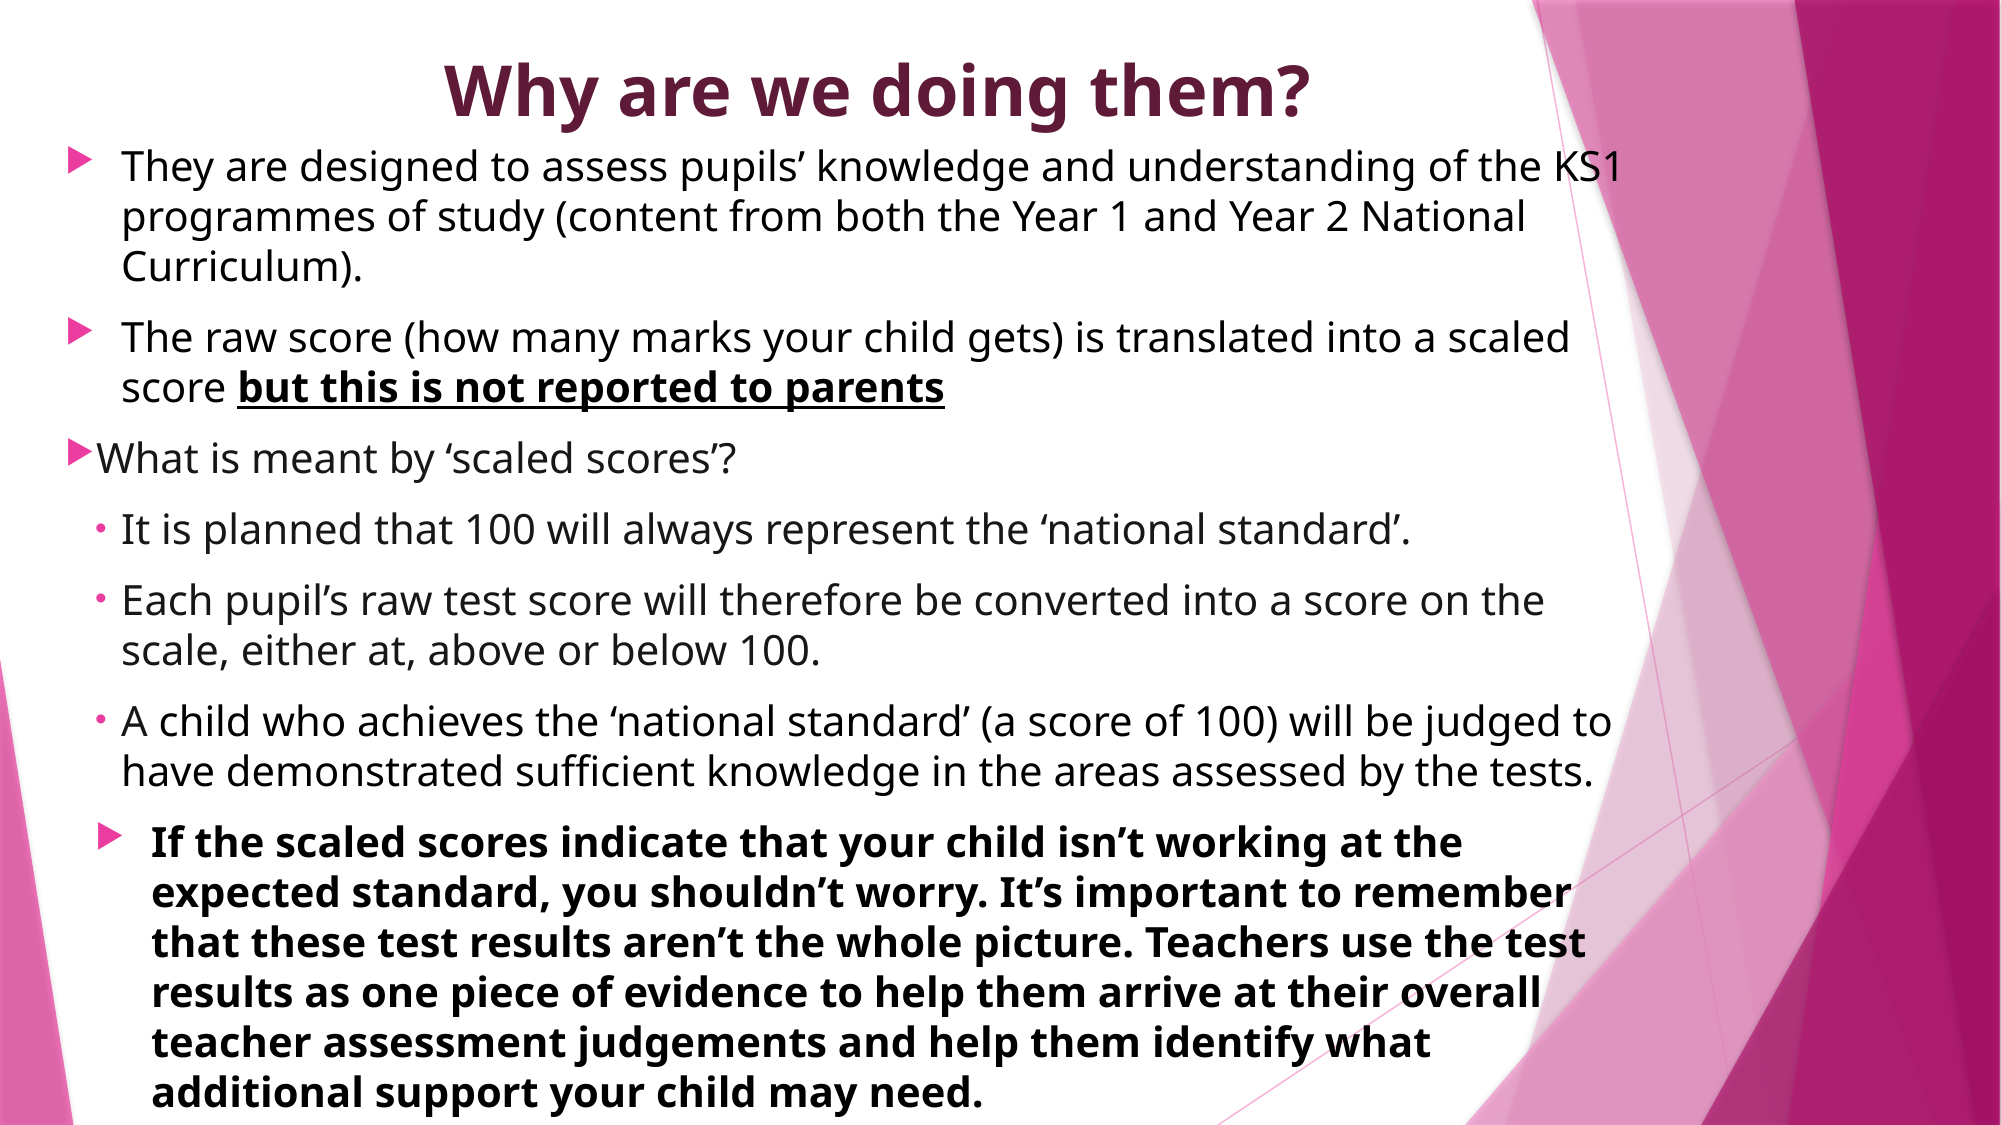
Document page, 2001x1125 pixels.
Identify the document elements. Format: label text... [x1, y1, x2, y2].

list They are designed to assess pupils’ knowledge and understanding of the KS1 programmes of study (content from both the Year 1 and Year 2 National Curriculum). The raw score (how many marks your child gets) is translated into a scaled score but this is not reported to parents What is meant by ‘scaled scores’? It is planned that 100 will always represent the ‘national standard’. Each pupil’s raw test score will therefore be converted into a score on the scale, either at, above or below 100. A child who achieves the ‘national standard’ (a score of 100) will be judged to have demonstrated sufficient knowledge in the areas assessed by the tests. If the scaled scores indicate that your child isn’t working at the expected standard, you shouldn’t worry. It’s important to remember that these test results aren’t the whole picture. Teachers use the test results as one piece of evidence to help them arrive at their overall teacher assessment judgements and help them identify what additional support your child may need. [50, 132, 1668, 1053]
title Why are we doing them? [429, 38, 1337, 132]
